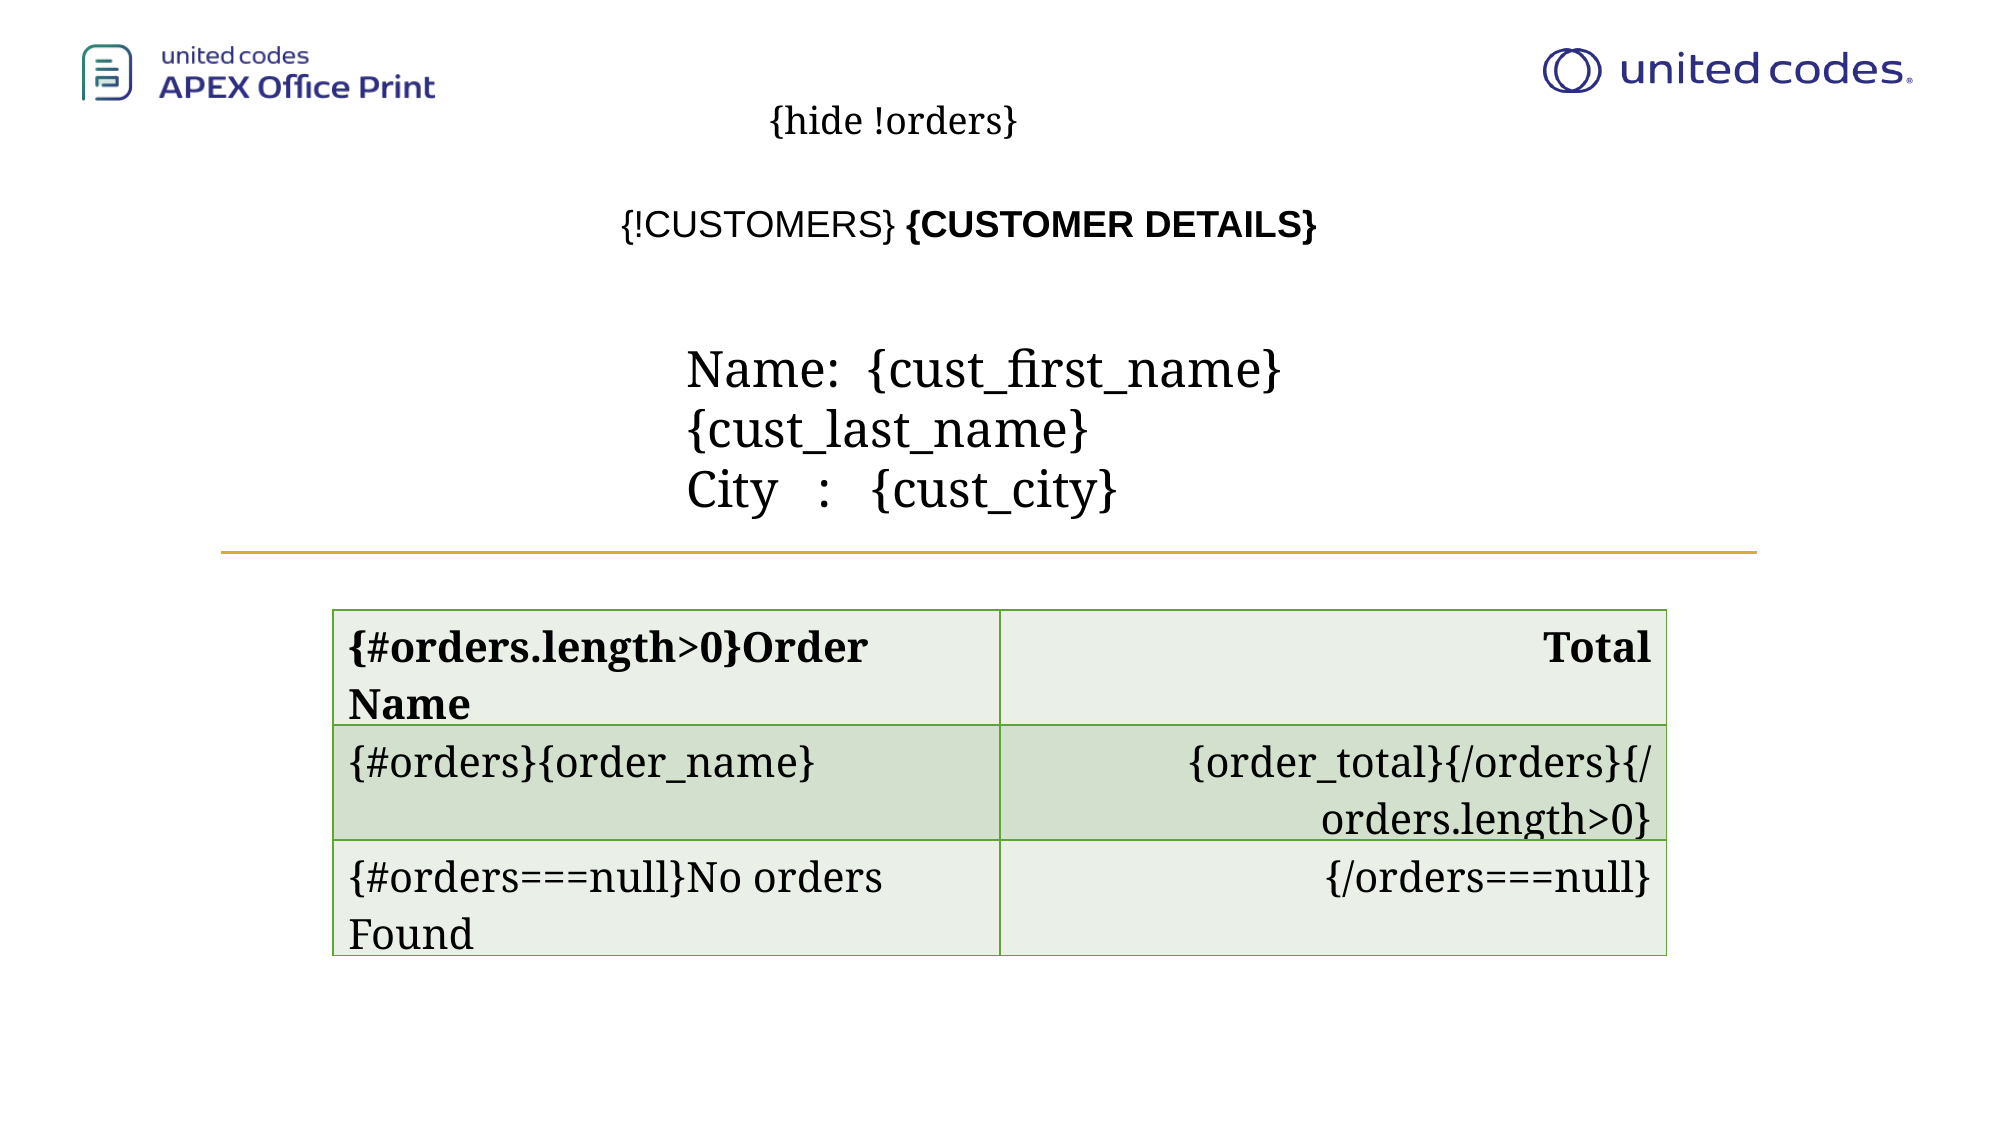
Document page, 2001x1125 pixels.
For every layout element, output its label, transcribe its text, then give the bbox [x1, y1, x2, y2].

table_cell {/orders===null} [1001, 841, 1666, 955]
text_box {hide !orders} [753, 89, 1034, 150]
subtitle {!customers} {customer Details} [527, 184, 1411, 297]
picture [1539, 48, 1914, 94]
table_cell {#orders===null}No orders Found [334, 841, 999, 955]
table_header Total [1001, 611, 1666, 724]
table_cell {#orders}{order_name} [334, 726, 999, 839]
text_box Name: {cust_first_name} {cust_last_name} City : {cust_city} [671, 330, 1374, 526]
table_cell {order_total}{/orders}{/orders.length>0} [1001, 726, 1666, 839]
picture [82, 44, 436, 101]
table_header {#orders.length>0}Order Name [334, 611, 999, 724]
